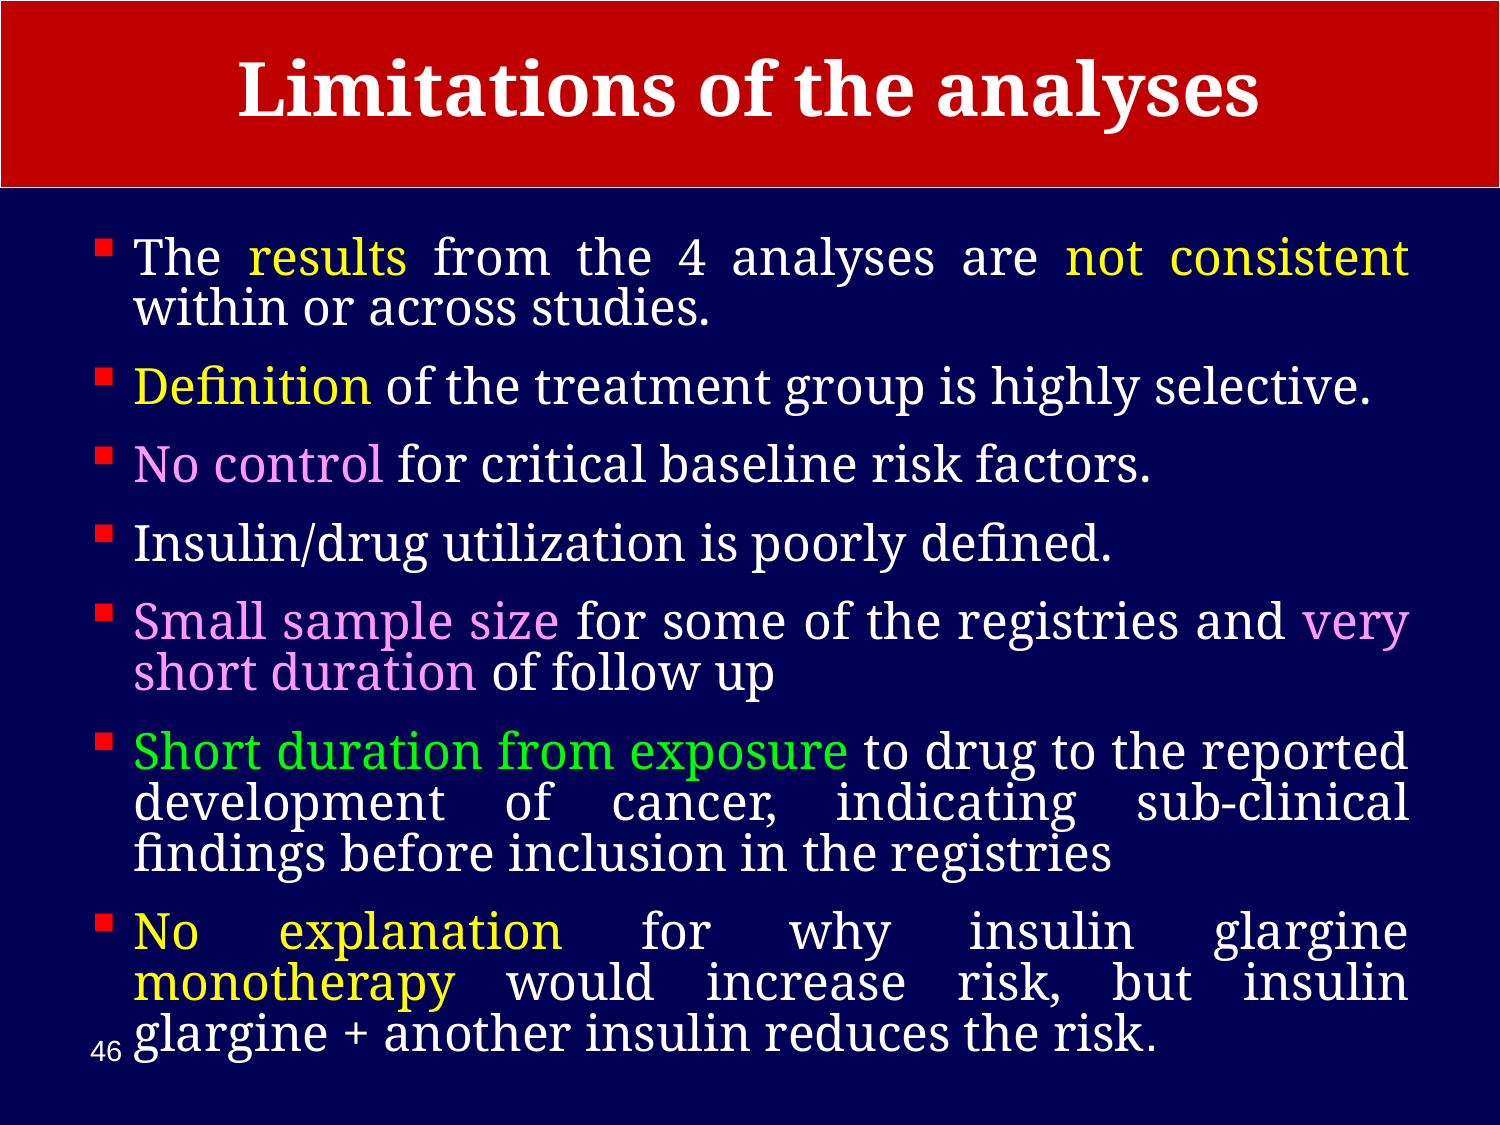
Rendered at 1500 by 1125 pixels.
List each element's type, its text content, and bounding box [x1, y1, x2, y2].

list The results from the 4 analyses are not consistent within or across studies. Definition of the treatment group is highly selective. No control for critical baseline risk factors. Insulin/drug utilization is poorly defined. Small sample size for some of the registries and very short duration of follow up Short duration from exposure to drug to the reported development of cancer, indicating sub-clinical findings before inclusion in the registries No explanation for why insulin glargine monotherapy would increase risk, but insulin glargine + another insulin reduces the risk. [74, 226, 1426, 1113]
title Limitations of the analyses [0, 0, 1500, 188]
